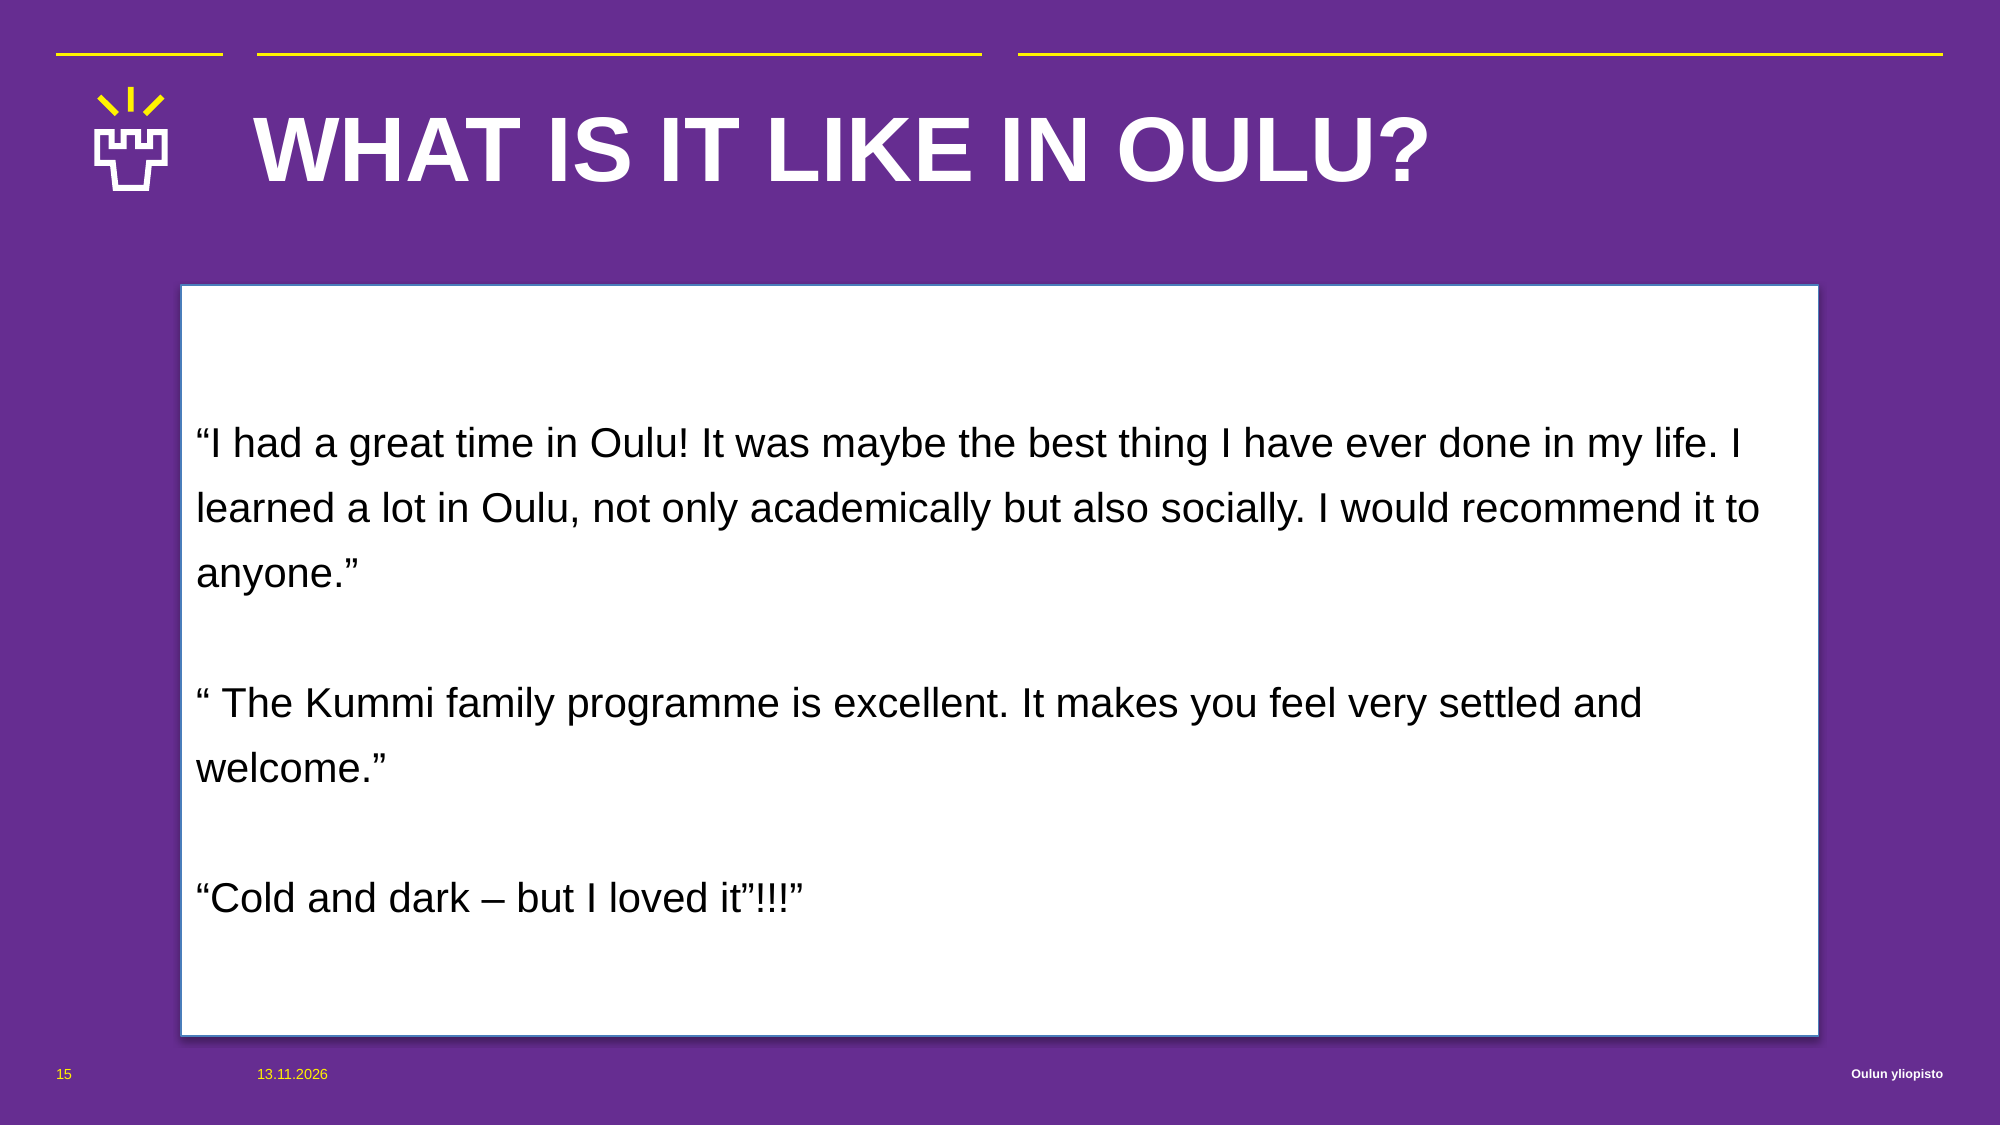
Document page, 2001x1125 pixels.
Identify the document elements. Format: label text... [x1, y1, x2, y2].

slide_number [257, 1055, 366, 1092]
text_box “I had a great time in Oulu! It was maybe the best thing I have ever done in my life. I learned a lot in Oulu, not only academically but also socially. I would recommend it to anyone.” “ The Kummi family programme is excellent. It makes you feel very settled and welcome.” “Cold and dark – but I loved it”!!!” [181, 285, 1819, 1037]
title WHAT IS IT LIKE IN OULU? [238, 94, 1830, 680]
slide_number 15 [55, 1055, 120, 1092]
